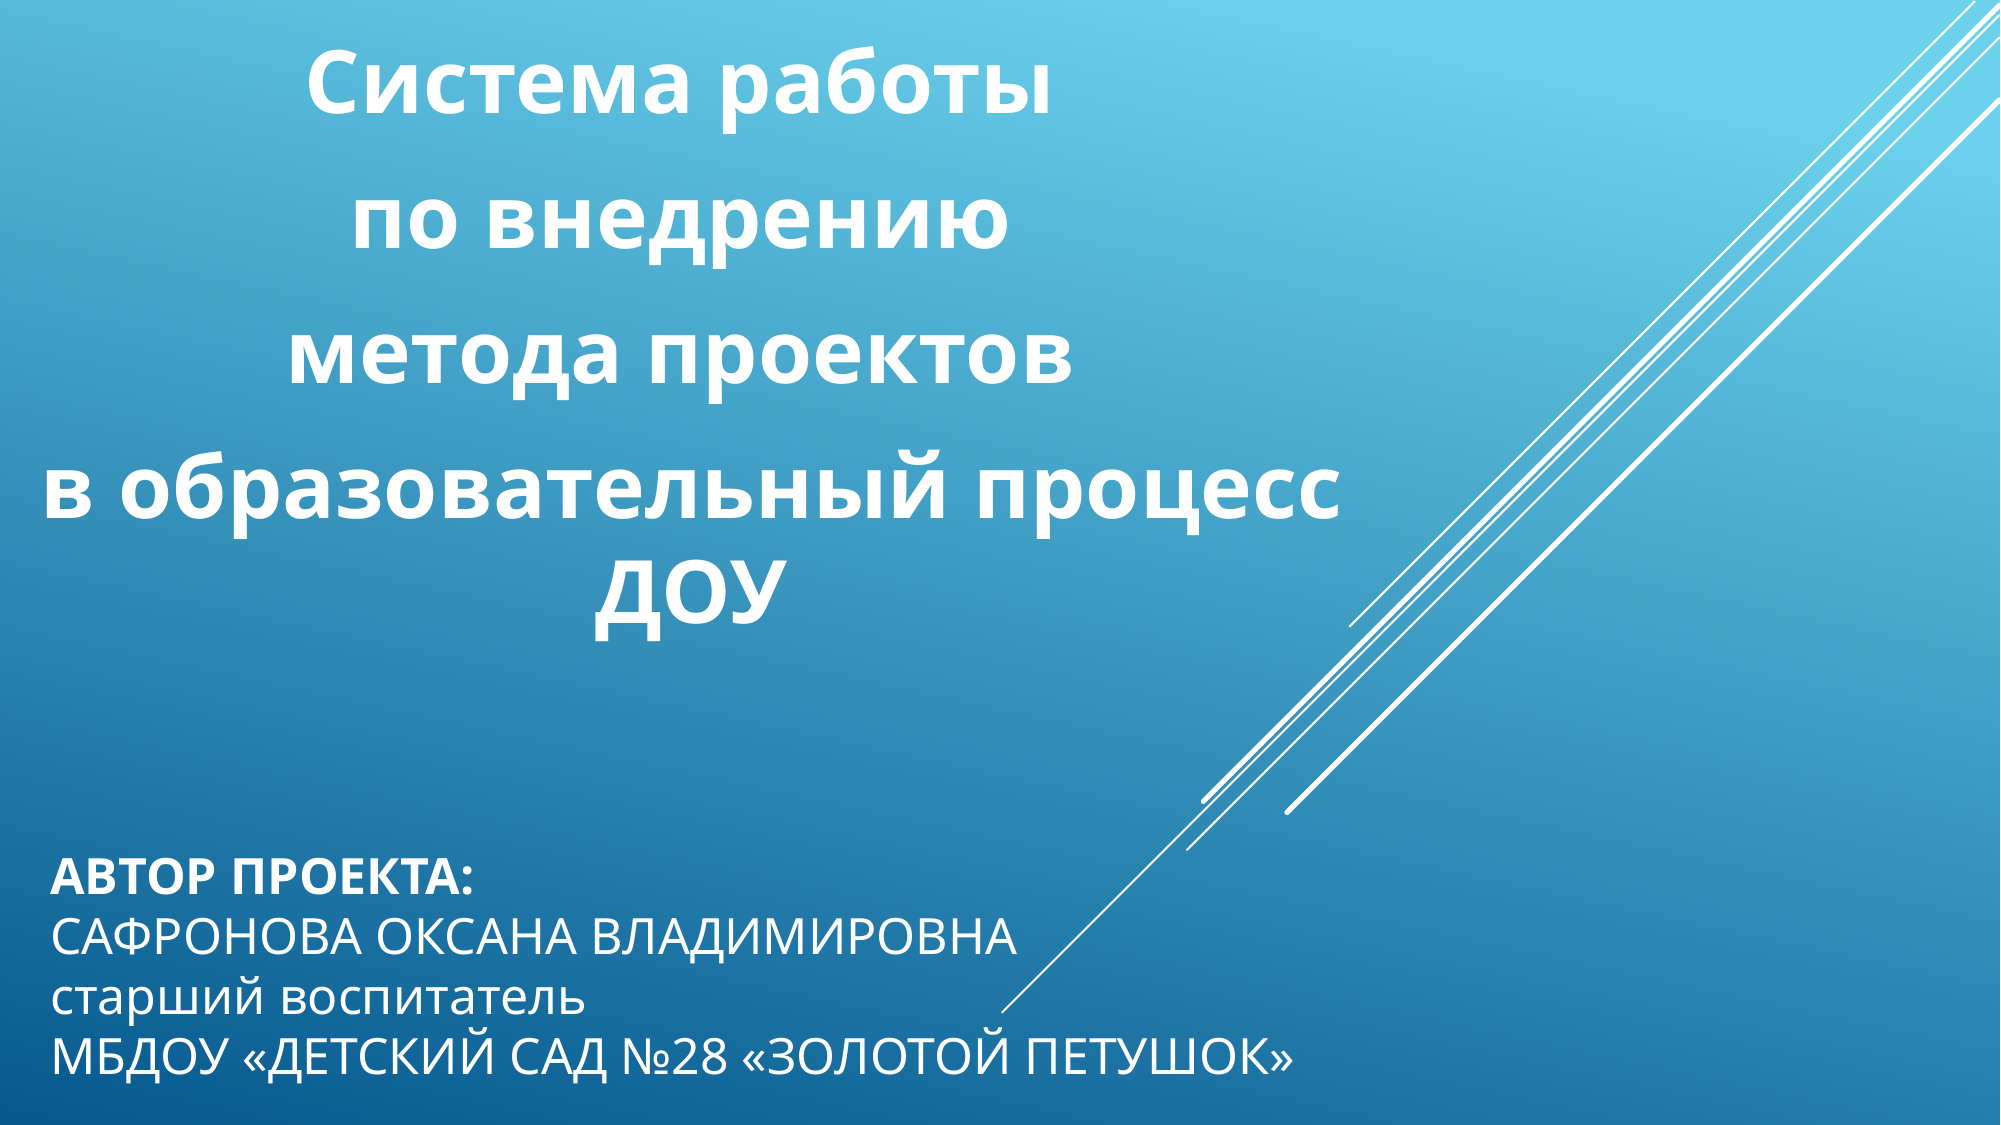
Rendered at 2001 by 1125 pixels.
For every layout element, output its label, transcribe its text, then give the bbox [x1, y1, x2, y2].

subtitle Система работы по внедрению метода проектов в образовательный процесс ДОУ [0, 18, 1384, 817]
title Автор проекта: Сафронова ОКСАНА ВЛАДИМИРОВНА старший воспитатель МБДОУ «Детский сад №28 «Золотой петушок» [35, 817, 1352, 1093]
